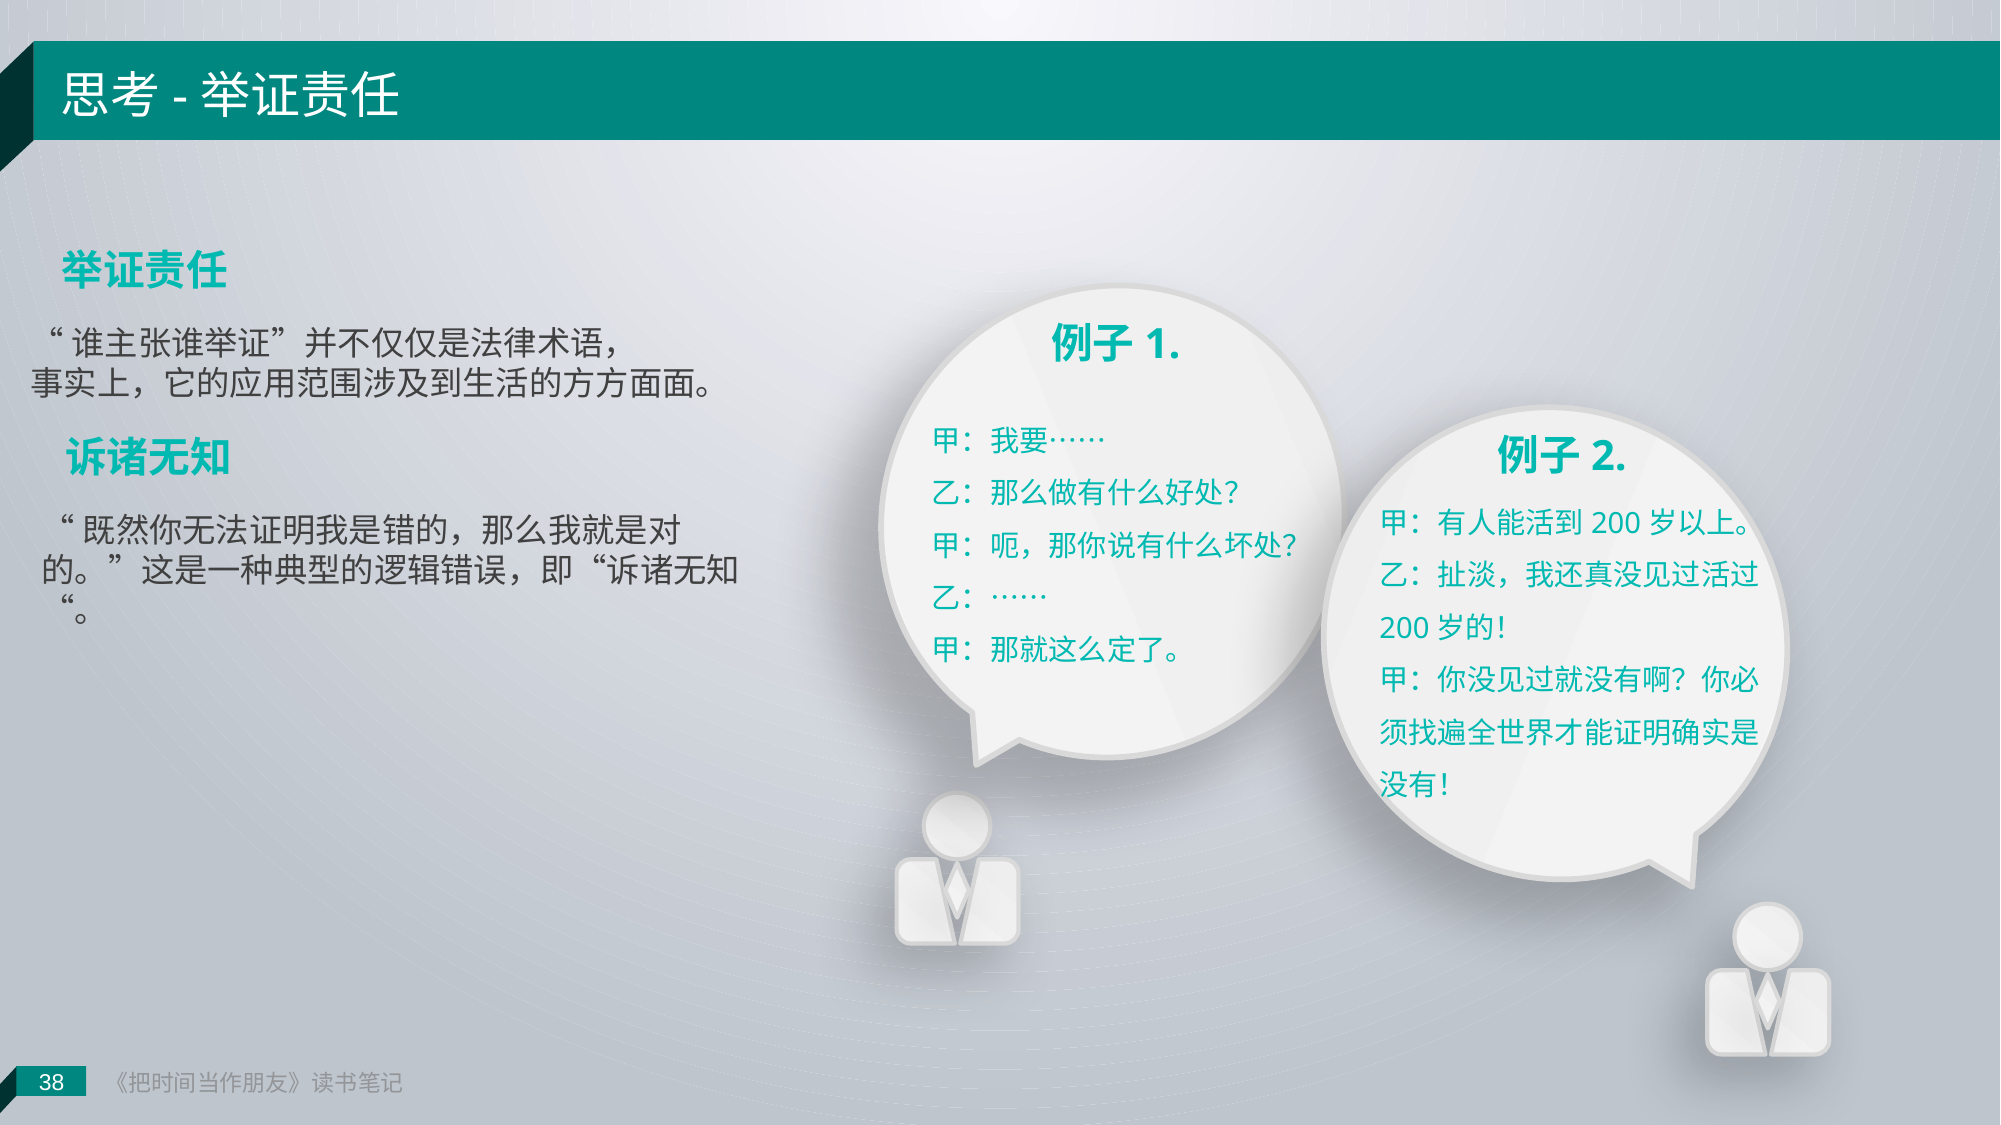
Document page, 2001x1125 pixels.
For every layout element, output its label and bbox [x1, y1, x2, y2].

text_box [896, 799, 1019, 944]
text_box [1335, 403, 1796, 921]
text_box [1707, 903, 1830, 1055]
text_box [0, 41, 2000, 1117]
text_box [873, 281, 1365, 799]
